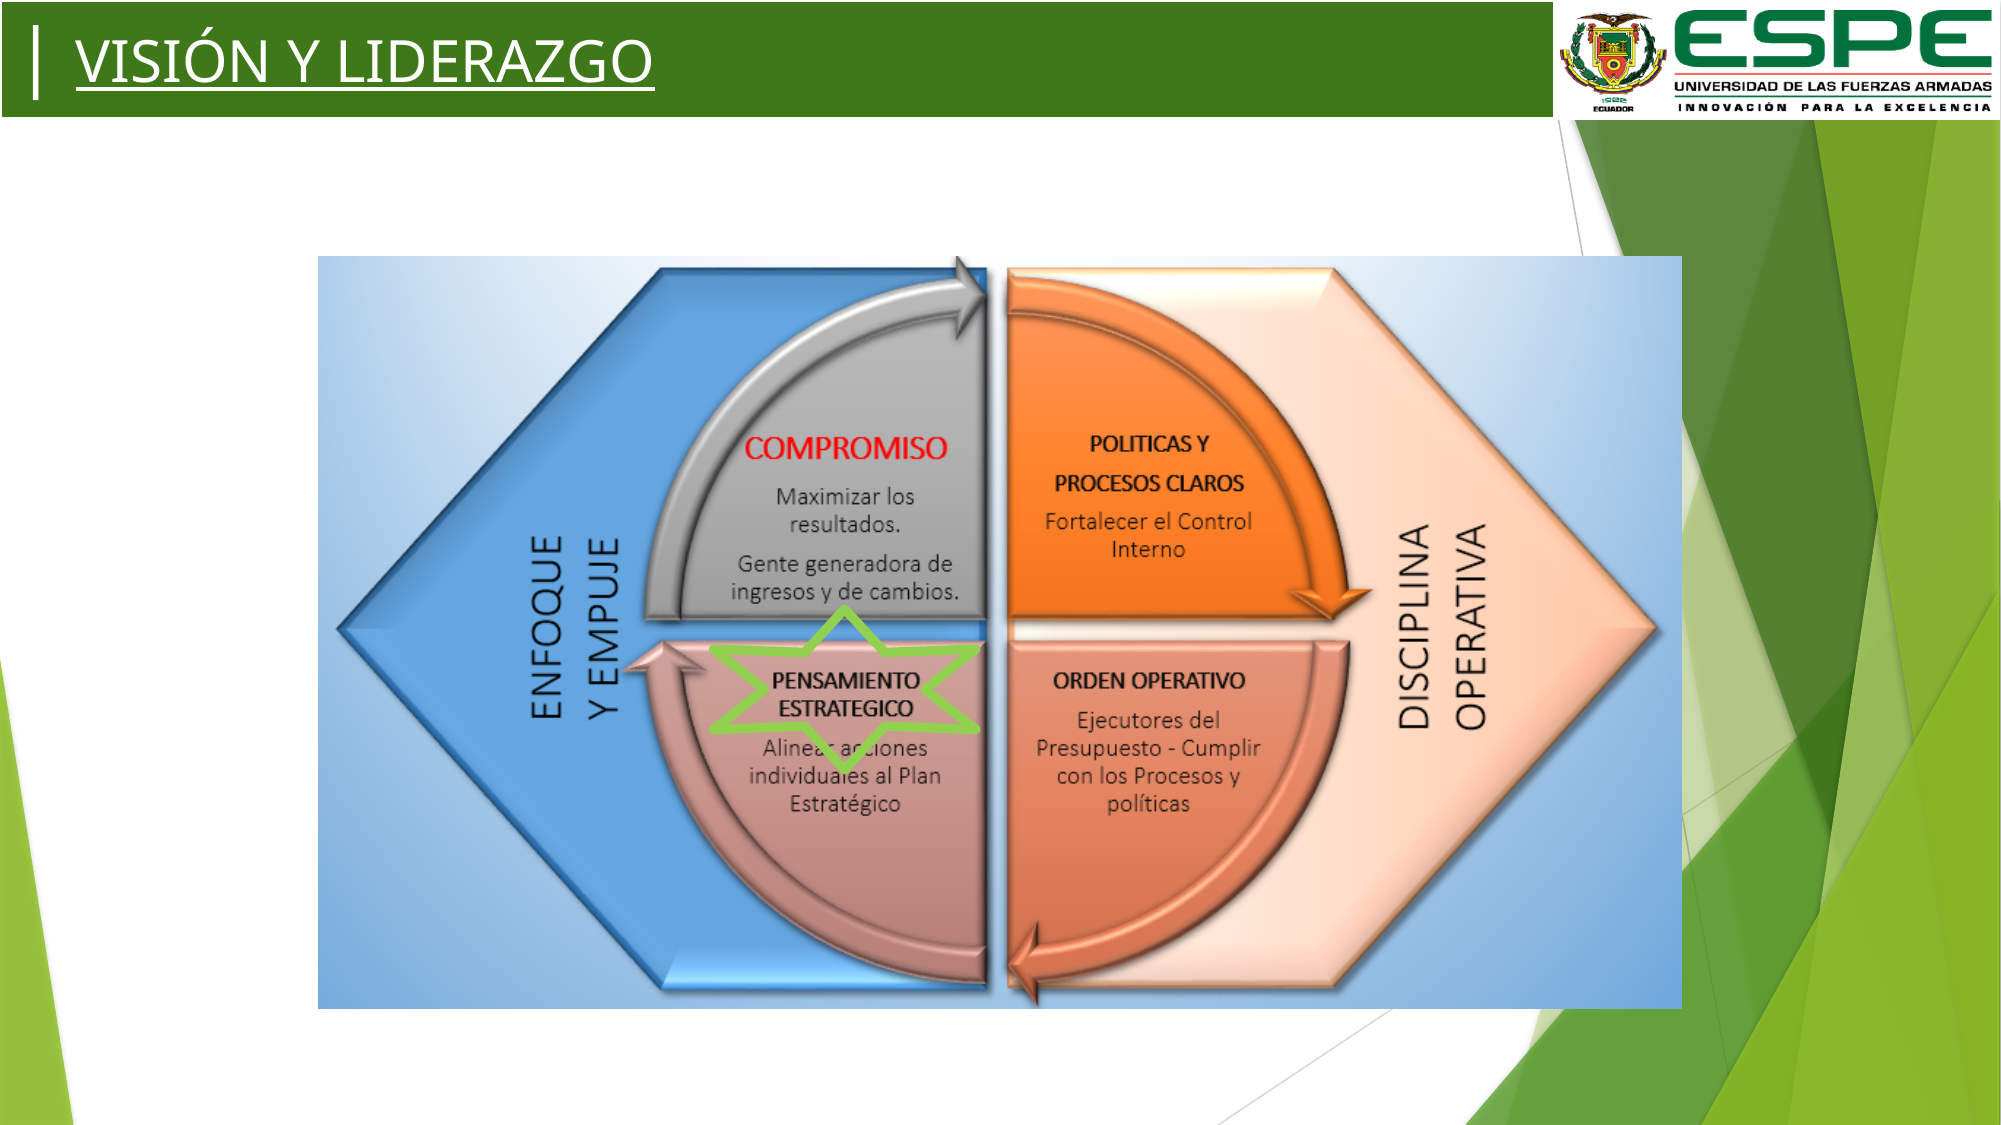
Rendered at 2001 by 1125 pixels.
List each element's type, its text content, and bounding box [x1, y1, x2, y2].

picture [317, 256, 1682, 1009]
picture [1554, 0, 2000, 121]
text_box | VISIÓN Y LIDERAZGO [0, 0, 1552, 122]
